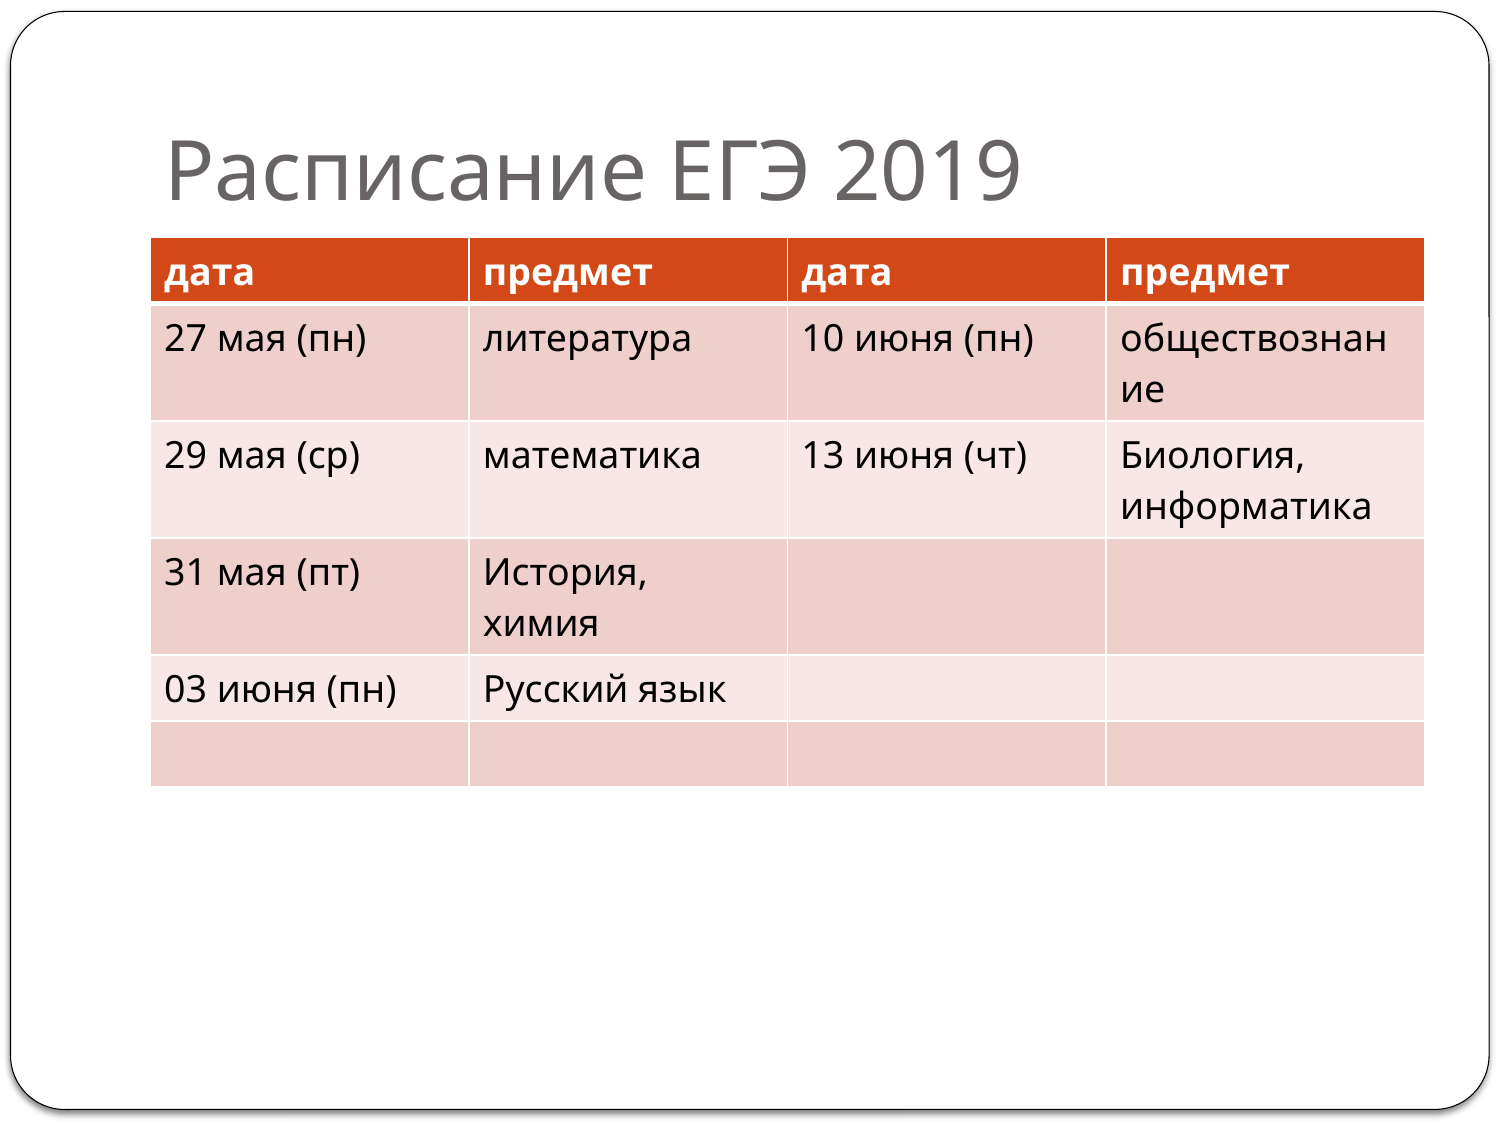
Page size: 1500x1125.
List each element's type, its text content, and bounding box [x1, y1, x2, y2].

table_cell Русский язык [470, 656, 787, 720]
table_cell 31 мая (пт) [151, 539, 468, 654]
table_cell 13 июня (чт) [788, 422, 1105, 537]
table_cell [788, 722, 1105, 786]
table_cell [788, 656, 1105, 720]
table_cell [1107, 722, 1424, 786]
table_header дата [788, 238, 1105, 301]
table_header предмет [1107, 238, 1424, 301]
table_header предмет [470, 238, 787, 301]
table_cell 03 июня (пн) [151, 656, 468, 720]
table_cell 29 мая (ср) [151, 422, 468, 537]
table_cell Биология, информатика [1107, 422, 1424, 537]
table_cell математика [470, 422, 787, 537]
table_cell [1107, 539, 1424, 654]
table_cell [470, 722, 787, 786]
table_cell История, химия [470, 539, 787, 654]
table_cell [788, 539, 1105, 654]
table_cell обществознание [1107, 306, 1424, 420]
table_cell [151, 722, 468, 786]
table_header дата [151, 238, 468, 301]
title Расписание ЕГЭ 2019 [150, 45, 1425, 233]
table_cell [1107, 656, 1424, 720]
table_cell литература [470, 306, 787, 420]
table_cell 10 июня (пн) [788, 306, 1105, 420]
table_cell 27 мая (пн) [151, 306, 468, 420]
